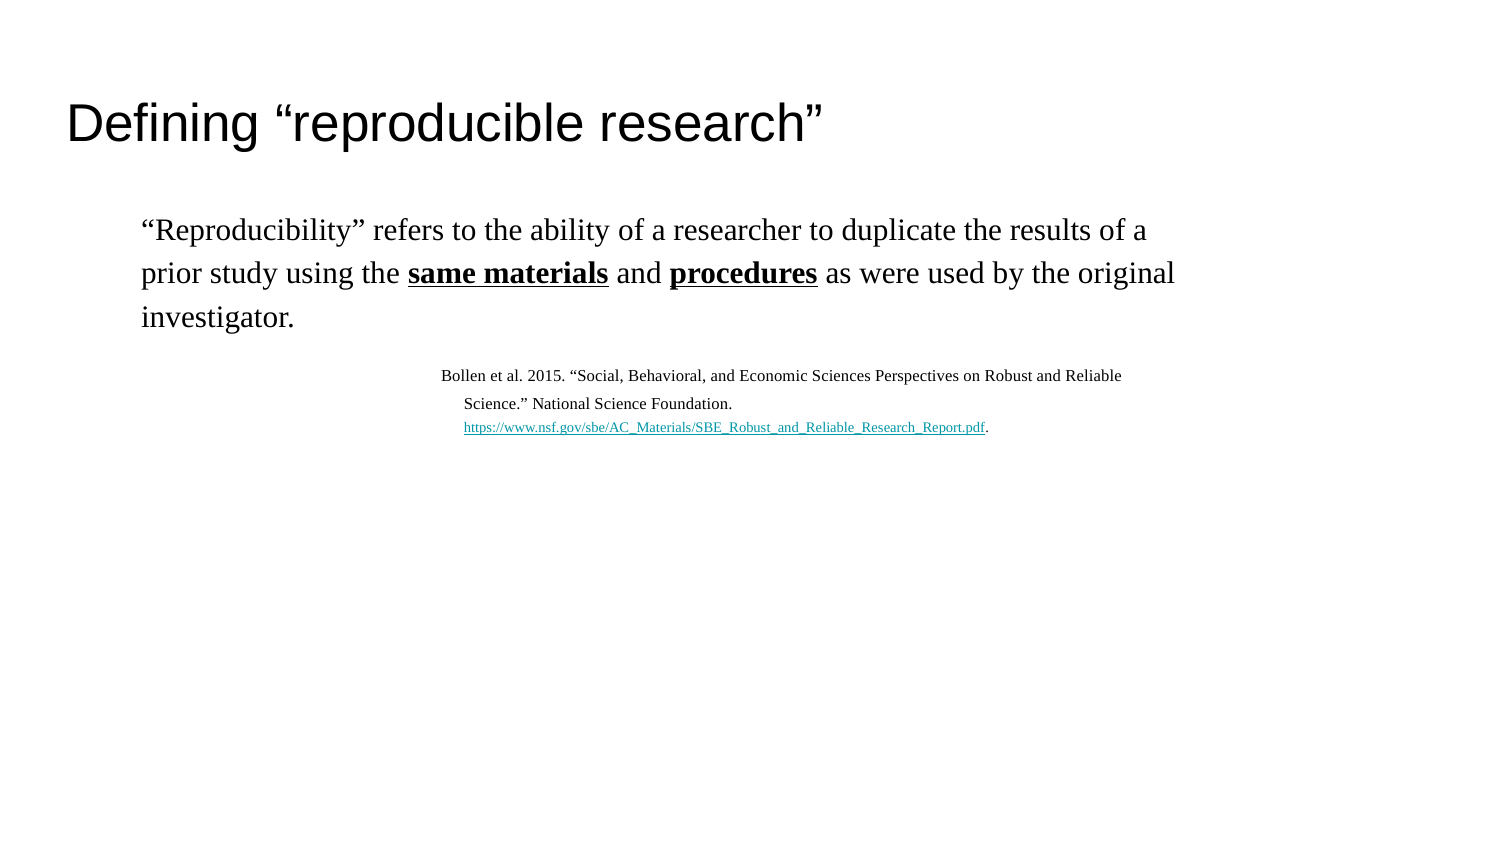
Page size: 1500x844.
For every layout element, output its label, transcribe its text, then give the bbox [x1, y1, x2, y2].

title Defining “reproducible research” [51, 72, 1449, 167]
list “Reproducibility” refers to the ability of a researcher to duplicate the results of a prior study using the same materials and procedures as were used by the original investigator. Bollen et al. 2015. “Social, Behavioral, and Economic Sciences Perspectives on Robust and Reliable Science.” National Science Foundation.https://www.nsf.gov/sbe/AC_Materials/SBE_Robust_and_Reliable_Research_Report.pdf. [51, 189, 1449, 750]
